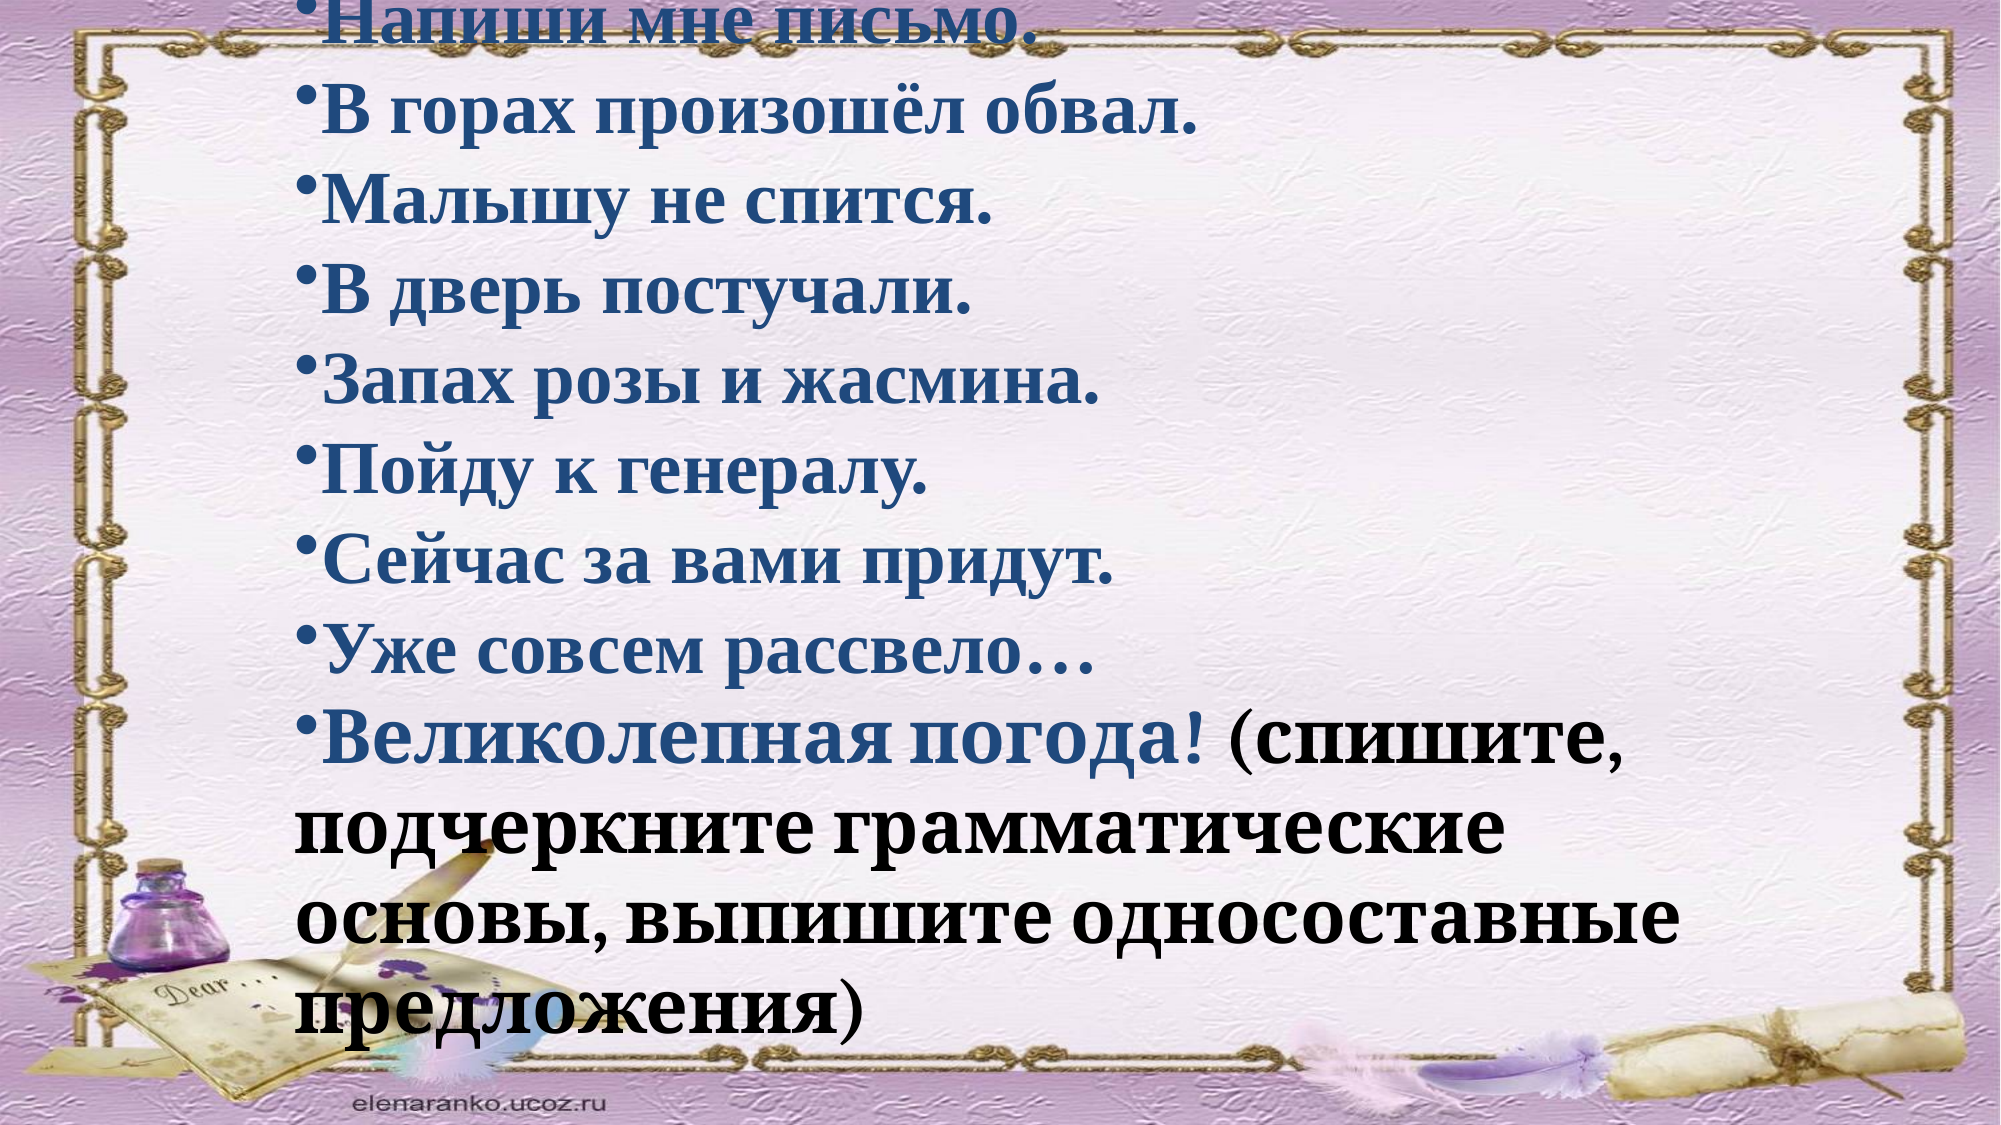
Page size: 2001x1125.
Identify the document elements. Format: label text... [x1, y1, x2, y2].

picture [0, 0, 2001, 1125]
text_box Напиши мне письмо. В горах произошёл обвал. Малышу не спится. В дверь постучали. Запах розы и жасмина. Пойду к генералу. Сейчас за вами придут. Уже совсем рассвело… Великолепная погода! (спишите, подчеркните грамматические основы, выпишите односоставные предложения) [279, 0, 1827, 1056]
